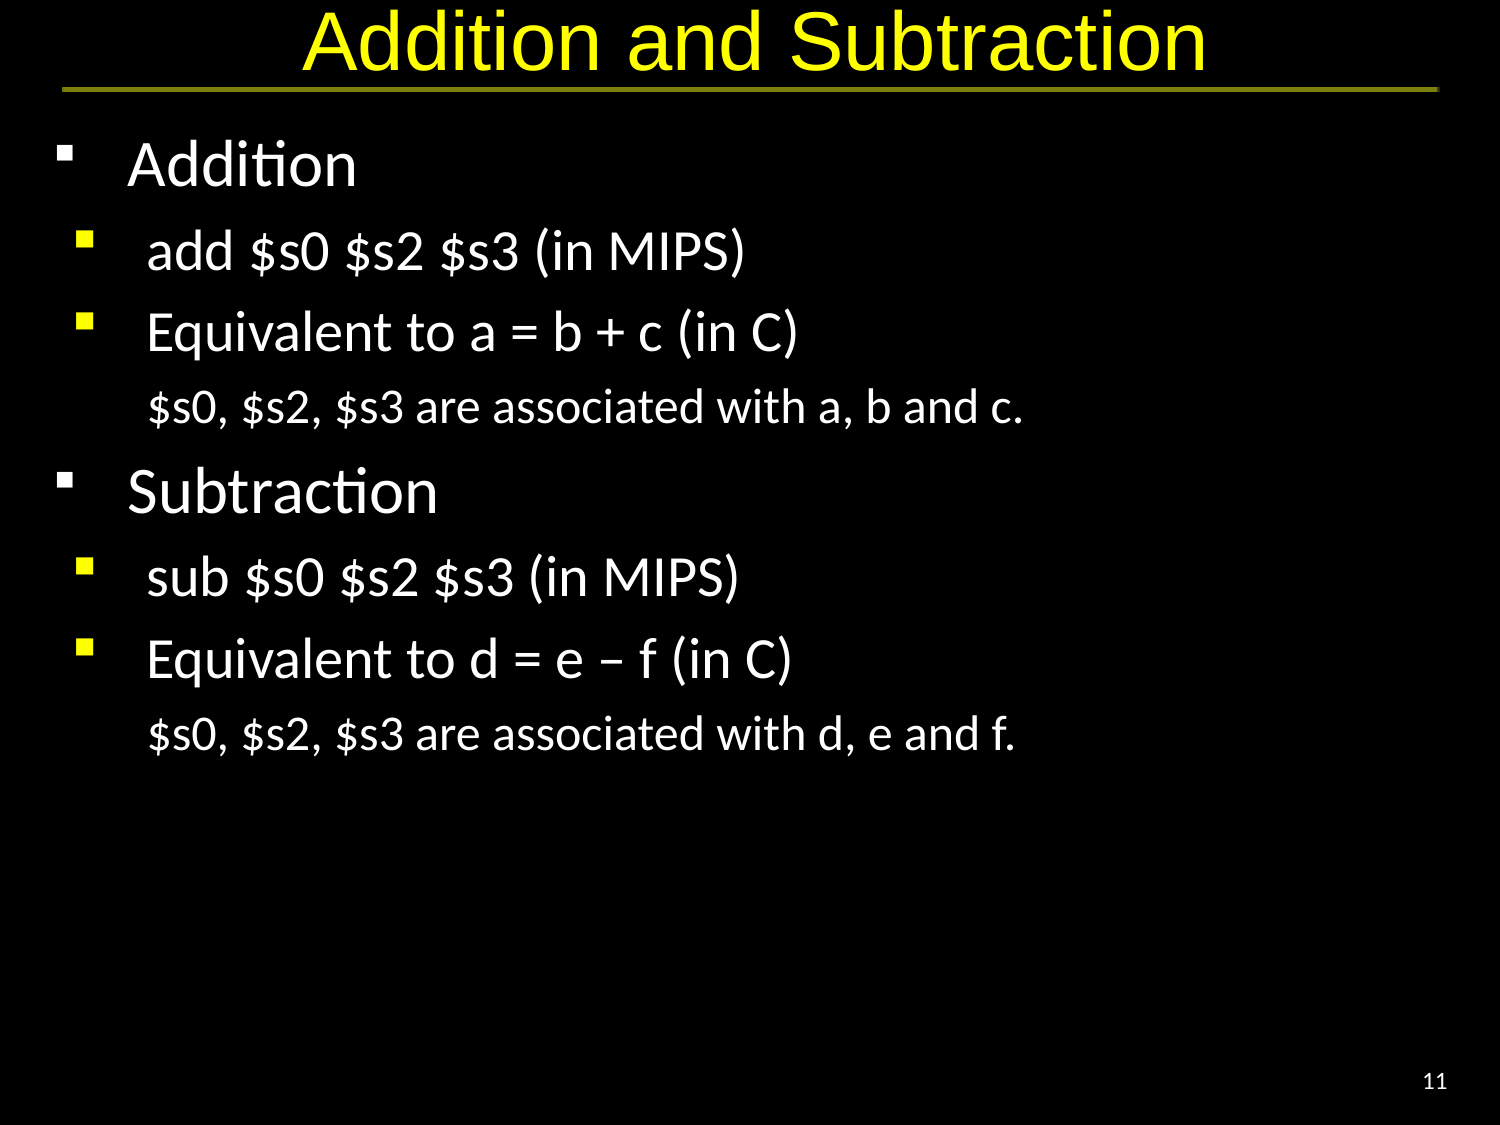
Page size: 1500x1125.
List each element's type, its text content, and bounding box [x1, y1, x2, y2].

list Addition add $s0 $s2 $s3 (in MIPS) Equivalent to a = b + c (in C) $s0, $s2, $s3 are associated with a, b and c. Subtraction sub $s0 $s2 $s3 (in MIPS) Equivalent to d = e – f (in C) $s0, $s2, $s3 are associated with d, e and f. [37, 112, 1463, 1063]
picture [62, 87, 1440, 92]
title Addition and Subtraction [75, 0, 1438, 75]
